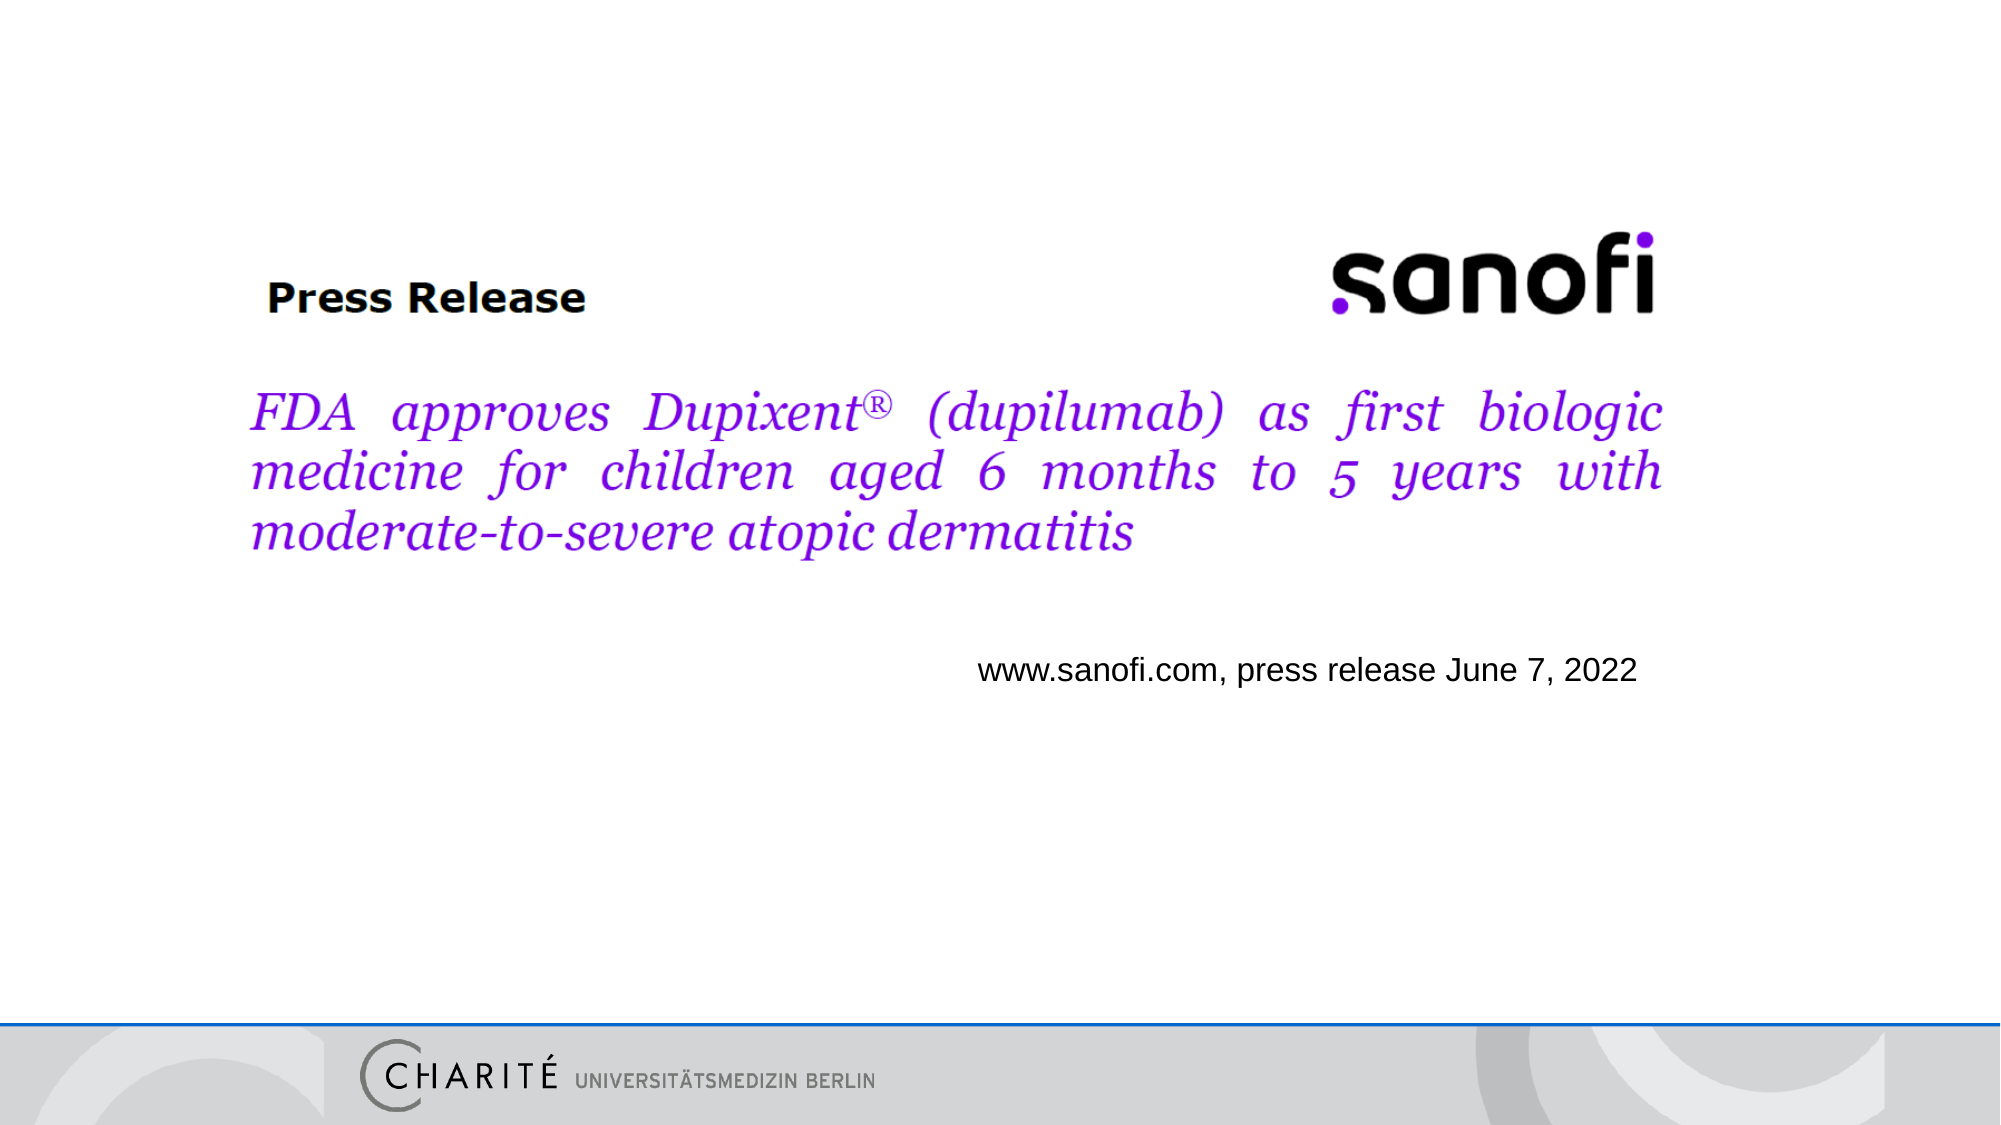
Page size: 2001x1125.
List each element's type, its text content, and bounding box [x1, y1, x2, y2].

picture [0, 1027, 2000, 1125]
picture [208, 201, 1718, 583]
text_box www.sanofi.com, press release June 7, 2022 [963, 640, 1767, 696]
